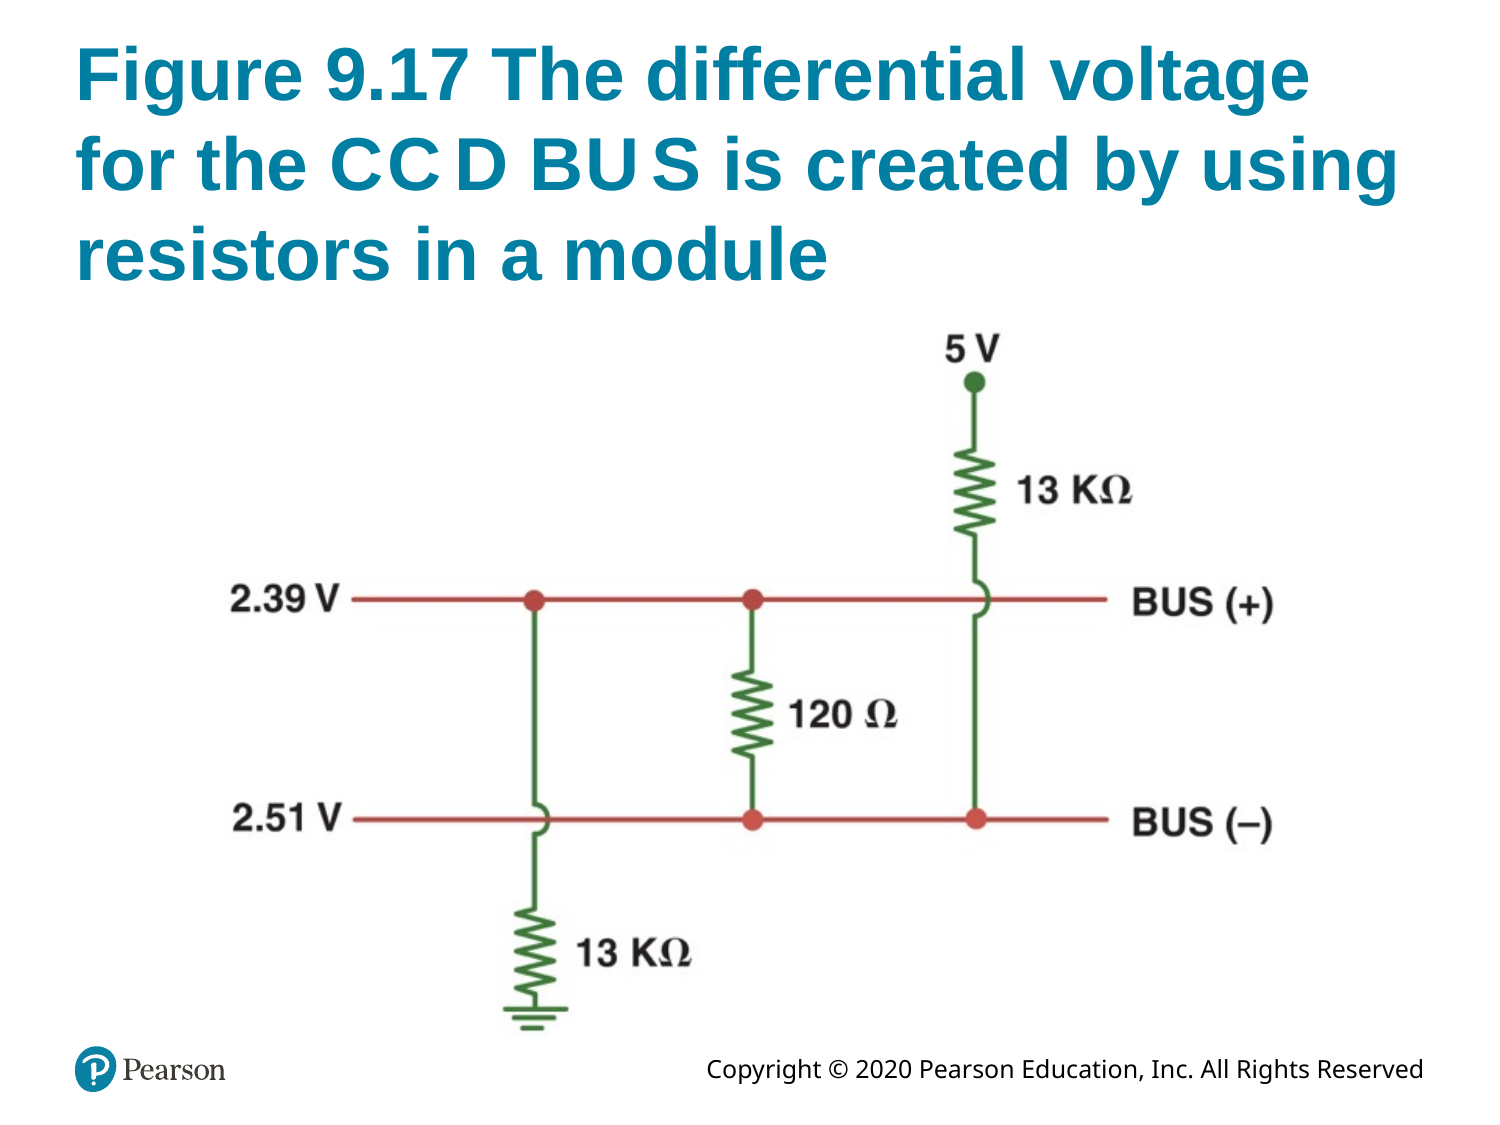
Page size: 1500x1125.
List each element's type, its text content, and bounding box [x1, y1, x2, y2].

picture [223, 327, 1280, 1037]
title Figure 9.17 The differential voltage for the C C D B U S is created by using resistors in a module [75, 25, 1421, 296]
